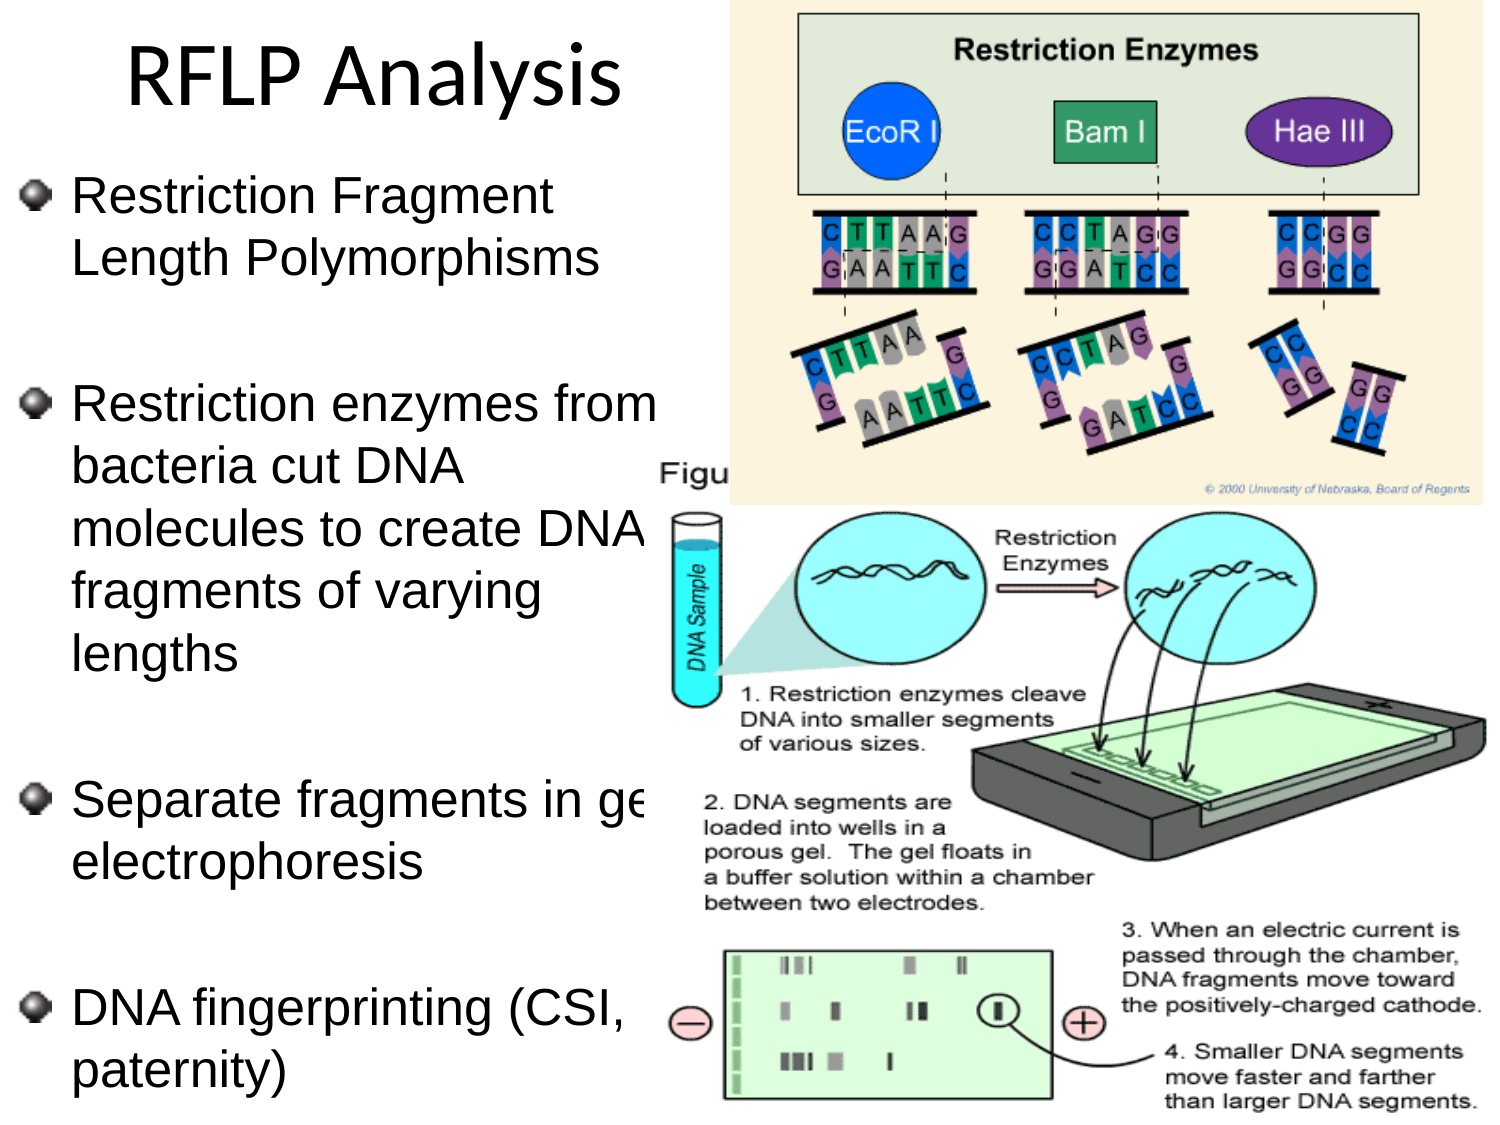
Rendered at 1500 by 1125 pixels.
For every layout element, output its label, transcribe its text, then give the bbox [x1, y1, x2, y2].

picture [14, 986, 52, 1023]
text_box Restriction Fragment Length Polymorphisms Restriction enzymes from bacteria cut DNA molecules to create DNA fragments of varying lengths Separate fragments in gel electrophoresis DNA fingerprinting (CSI, paternity) [0, 153, 684, 1017]
title RFLP Analysis [0, 0, 724, 163]
picture [14, 174, 52, 211]
picture [14, 382, 52, 419]
picture [644, 0, 1500, 1125]
picture [14, 777, 52, 815]
